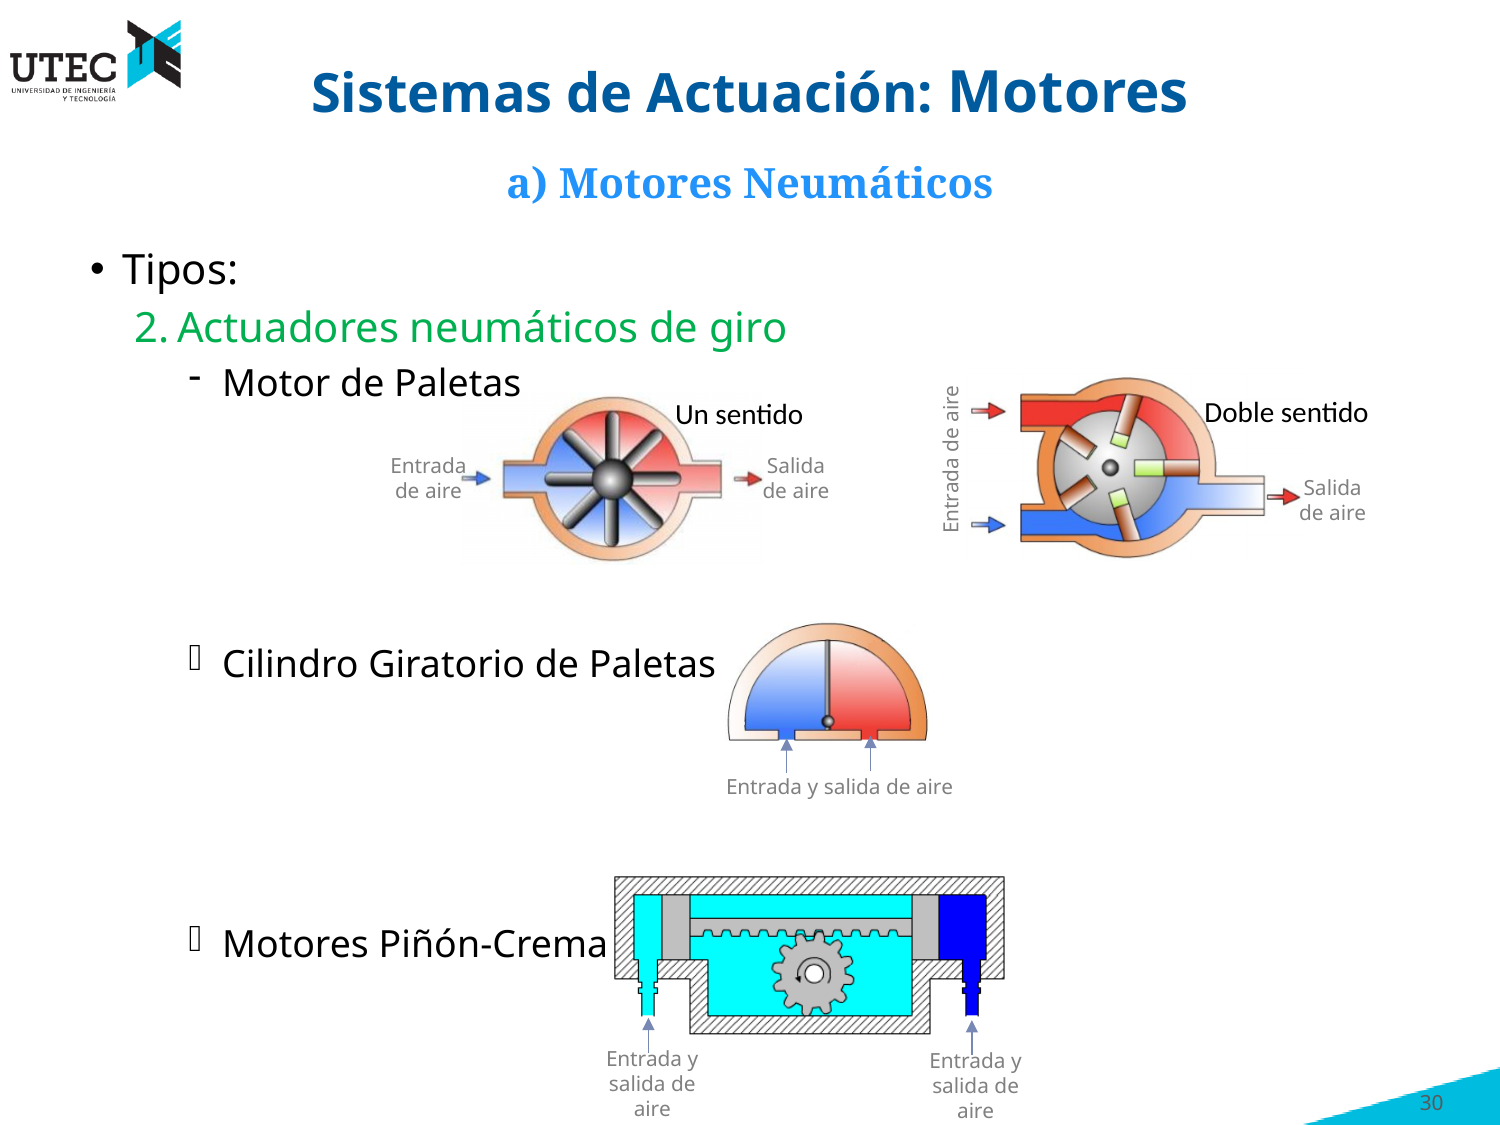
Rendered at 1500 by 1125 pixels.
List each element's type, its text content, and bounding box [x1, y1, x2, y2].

picture [611, 873, 1008, 1041]
list Tipos: Actuadores neumáticos de giro Motor de Paletas Cilindro Giratorio de Paletas Motores Piñón-Cremallera [75, 235, 1425, 1073]
text_box a) Motores Neumáticos [275, 149, 1224, 232]
picture [970, 298, 1304, 636]
picture [1286, 1066, 1500, 1125]
text_box Entrada y salida de aire [574, 1037, 731, 1125]
picture [725, 621, 930, 743]
text_box Salida de aire [1284, 467, 1382, 532]
text_box Entrada de aire [371, 445, 454, 510]
text_box Salida de aire [769, 445, 845, 511]
text_box Entrada de aire [930, 349, 970, 570]
text_box Entrada y salida de aire [711, 765, 968, 806]
title Sistemas de Actuación: Motores [75, 31, 1425, 147]
text_box Entrada y salida de aire [897, 1040, 1054, 1125]
text_box Doble sentido [1233, 385, 1384, 436]
picture [7, 19, 183, 102]
text_box Un sentido [660, 387, 819, 438]
picture [459, 392, 764, 565]
